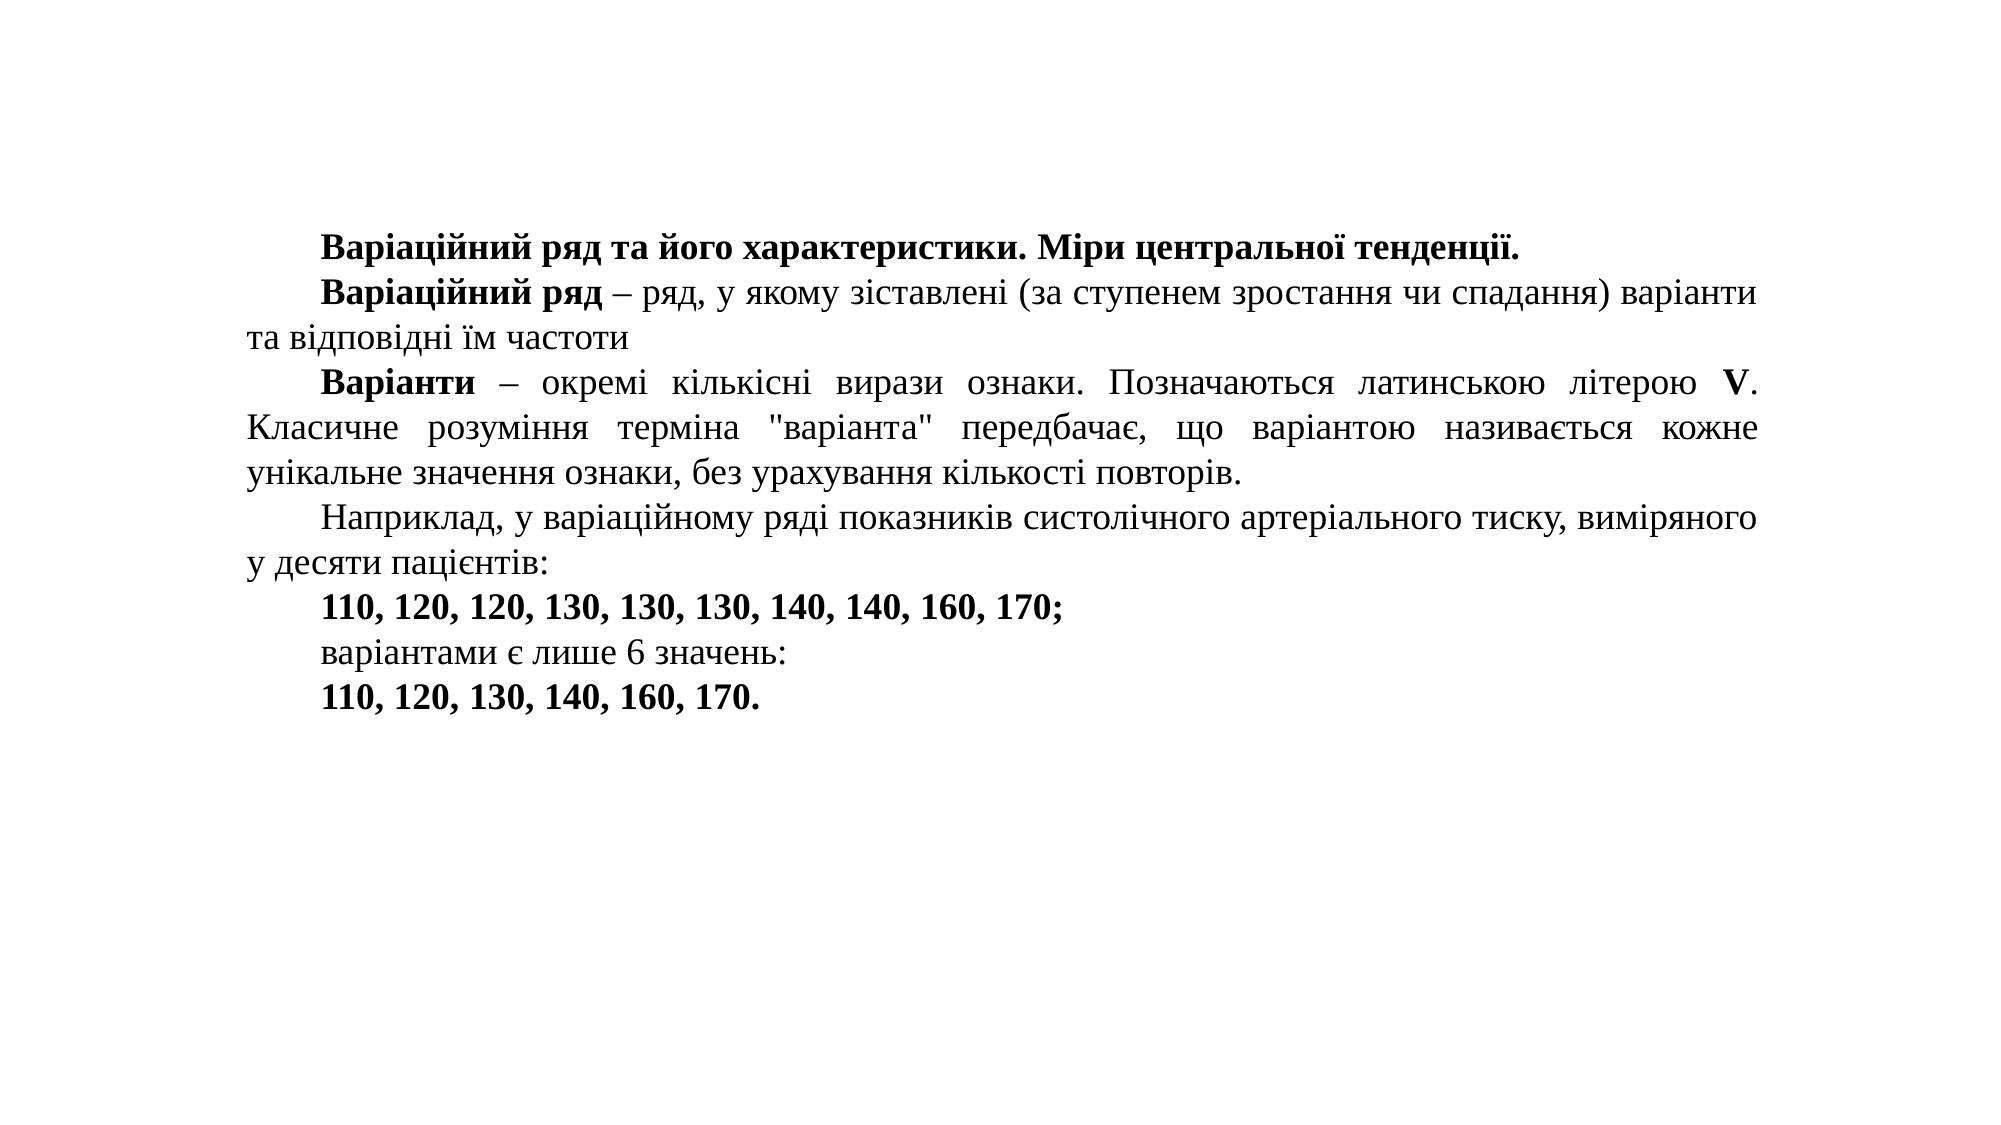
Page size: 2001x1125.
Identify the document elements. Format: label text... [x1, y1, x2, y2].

text_box Варіаційний ряд та його характеристики. Міри центральної тенденції. Варіаційний ряд – ряд, у якому зіставлені (за ступенем зростання чи спадання) варіанти та відповідні їм частоти Варіанти – окремі кількісні вирази ознаки. Позначаються латинською літерою V. Класичне розуміння терміна "варіанта" передбачає, що варіантою називається кожне унікальне значення ознаки, без урахування кількості повторів. Наприклад, у варіаційному ряді показників систолічного артеріального тиску, виміряного у десяти пацієнтів: 110, 120, 120, 130, 130, 130, 140, 140, 160, 170; варіантами є лише 6 значень: 110, 120, 130, 140, 160, 170. [231, 214, 1774, 725]
